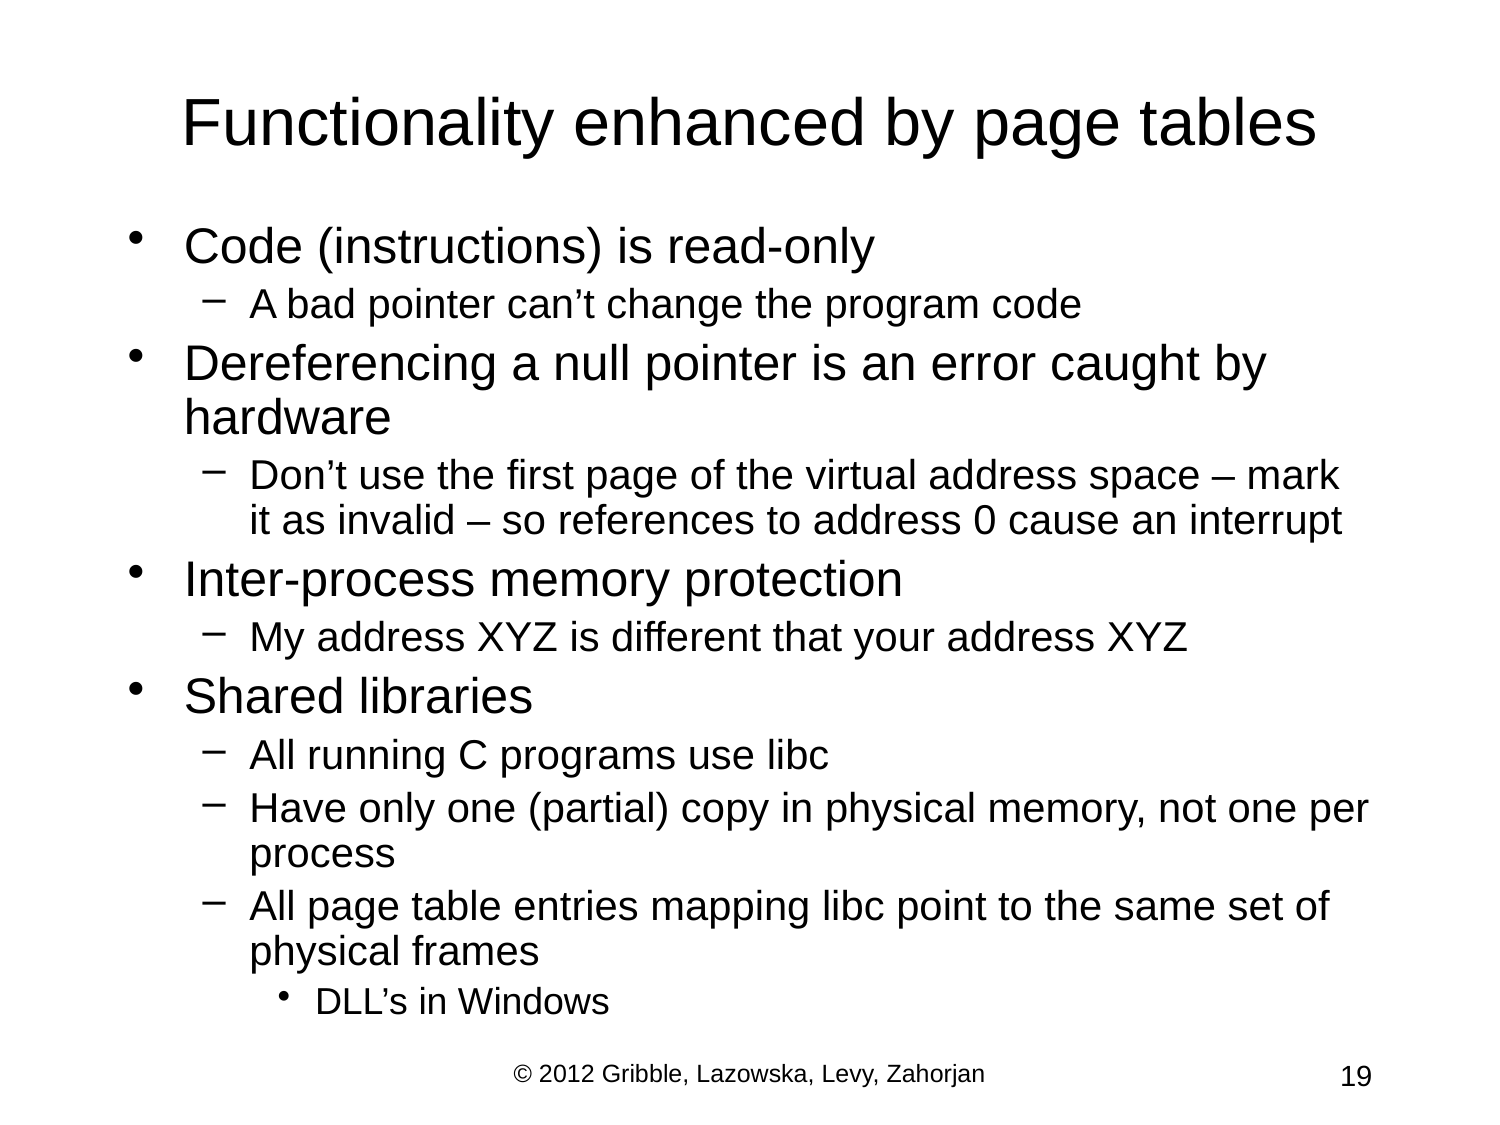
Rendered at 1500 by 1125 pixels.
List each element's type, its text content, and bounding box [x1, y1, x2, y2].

list Code (instructions) is read-only A bad pointer can’t change the program code Dereferencing a null pointer is an error caught by hardware Don’t use the first page of the virtual address space – mark it as invalid – so references to address 0 cause an interrupt Inter-process memory protection My address XYZ is different that your address XYZ Shared libraries All running C programs use libc Have only one (partial) copy in physical memory, not one per process All page table entries mapping libc point to the same set of physical frames DLL’s in Windows [112, 212, 1388, 1075]
title Functionality enhanced by page tables [112, 62, 1388, 175]
footer © 2012 Gribble, Lazowska, Levy, Zahorjan [437, 1075, 1063, 1100]
slide_number 19 [1074, 1075, 1388, 1100]
